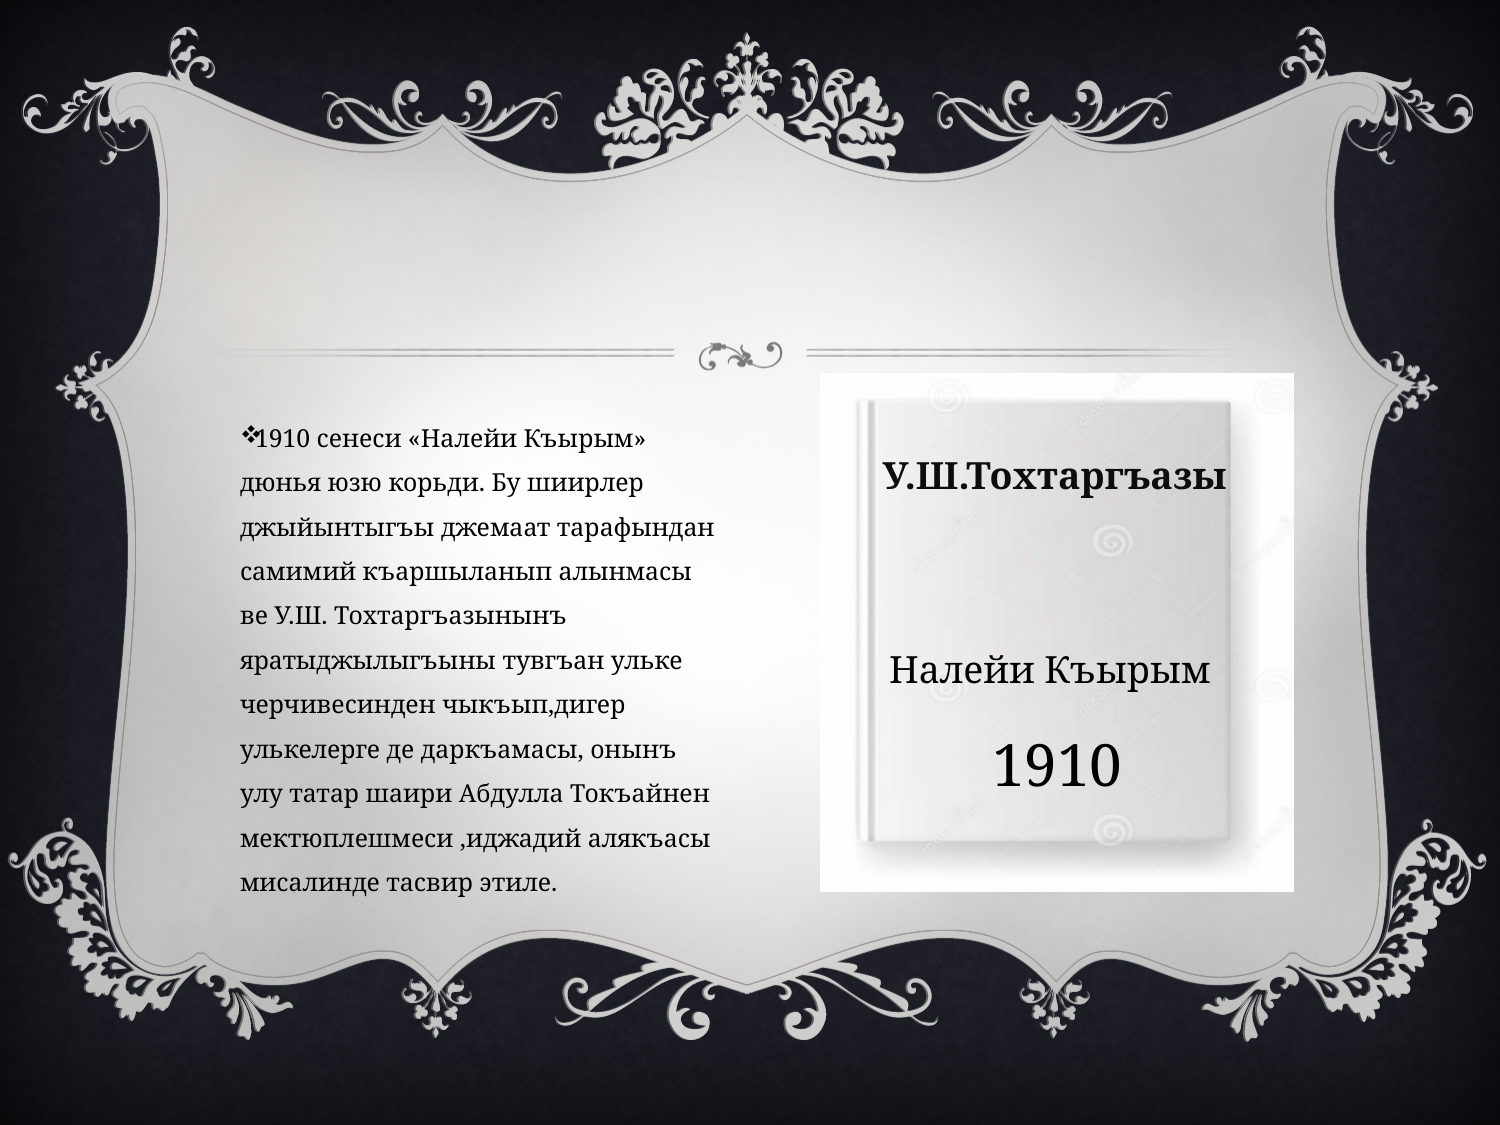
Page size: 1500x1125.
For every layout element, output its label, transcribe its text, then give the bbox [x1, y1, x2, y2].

list 1910 сенеси «Налейи Къырым» дюнья юзю корьди. Бу шиирлер джыйынтыгъы джемаат тарафындан самимий къаршыланып алынмасы ве У.Ш. Тохтаргъазынынъ яратыджылыгъыны тувгъан ульке черчивесинден чыкъып,дигер улькелерге де даркъамасы, онынъ улу татар шаири Абдулла Токъайнен мектюплешмеси ,иджадий алякъасы мисалинде тасвир этиле. [225, 399, 738, 913]
picture [0, 0, 1500, 265]
picture [0, 373, 1500, 1125]
